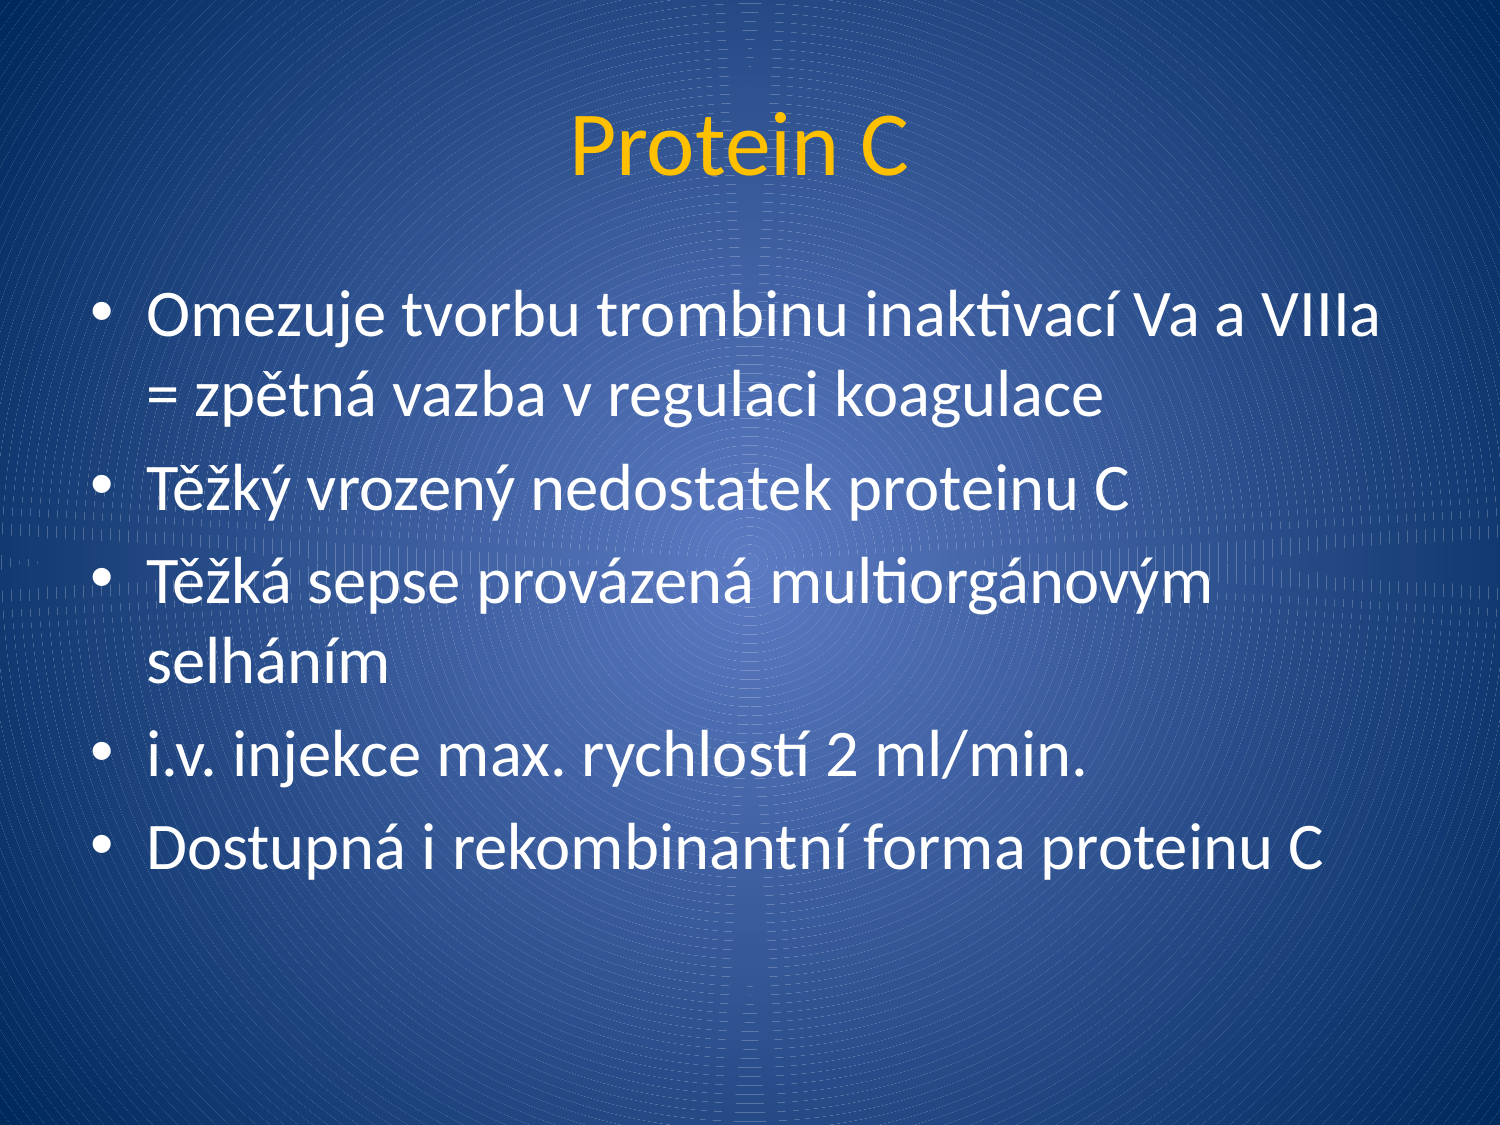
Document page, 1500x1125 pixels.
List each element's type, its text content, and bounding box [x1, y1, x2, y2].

title Protein C [75, 45, 1425, 233]
list Omezuje tvorbu trombinu inaktivací Va a VIIIa = zpětná vazba v regulaci koagulace Těžký vrozený nedostatek proteinu C Těžká sepse provázená multiorgánovým selháním i.v. injekce max. rychlostí 2 ml/min. Dostupná i rekombinantní forma proteinu C [75, 262, 1425, 1005]
